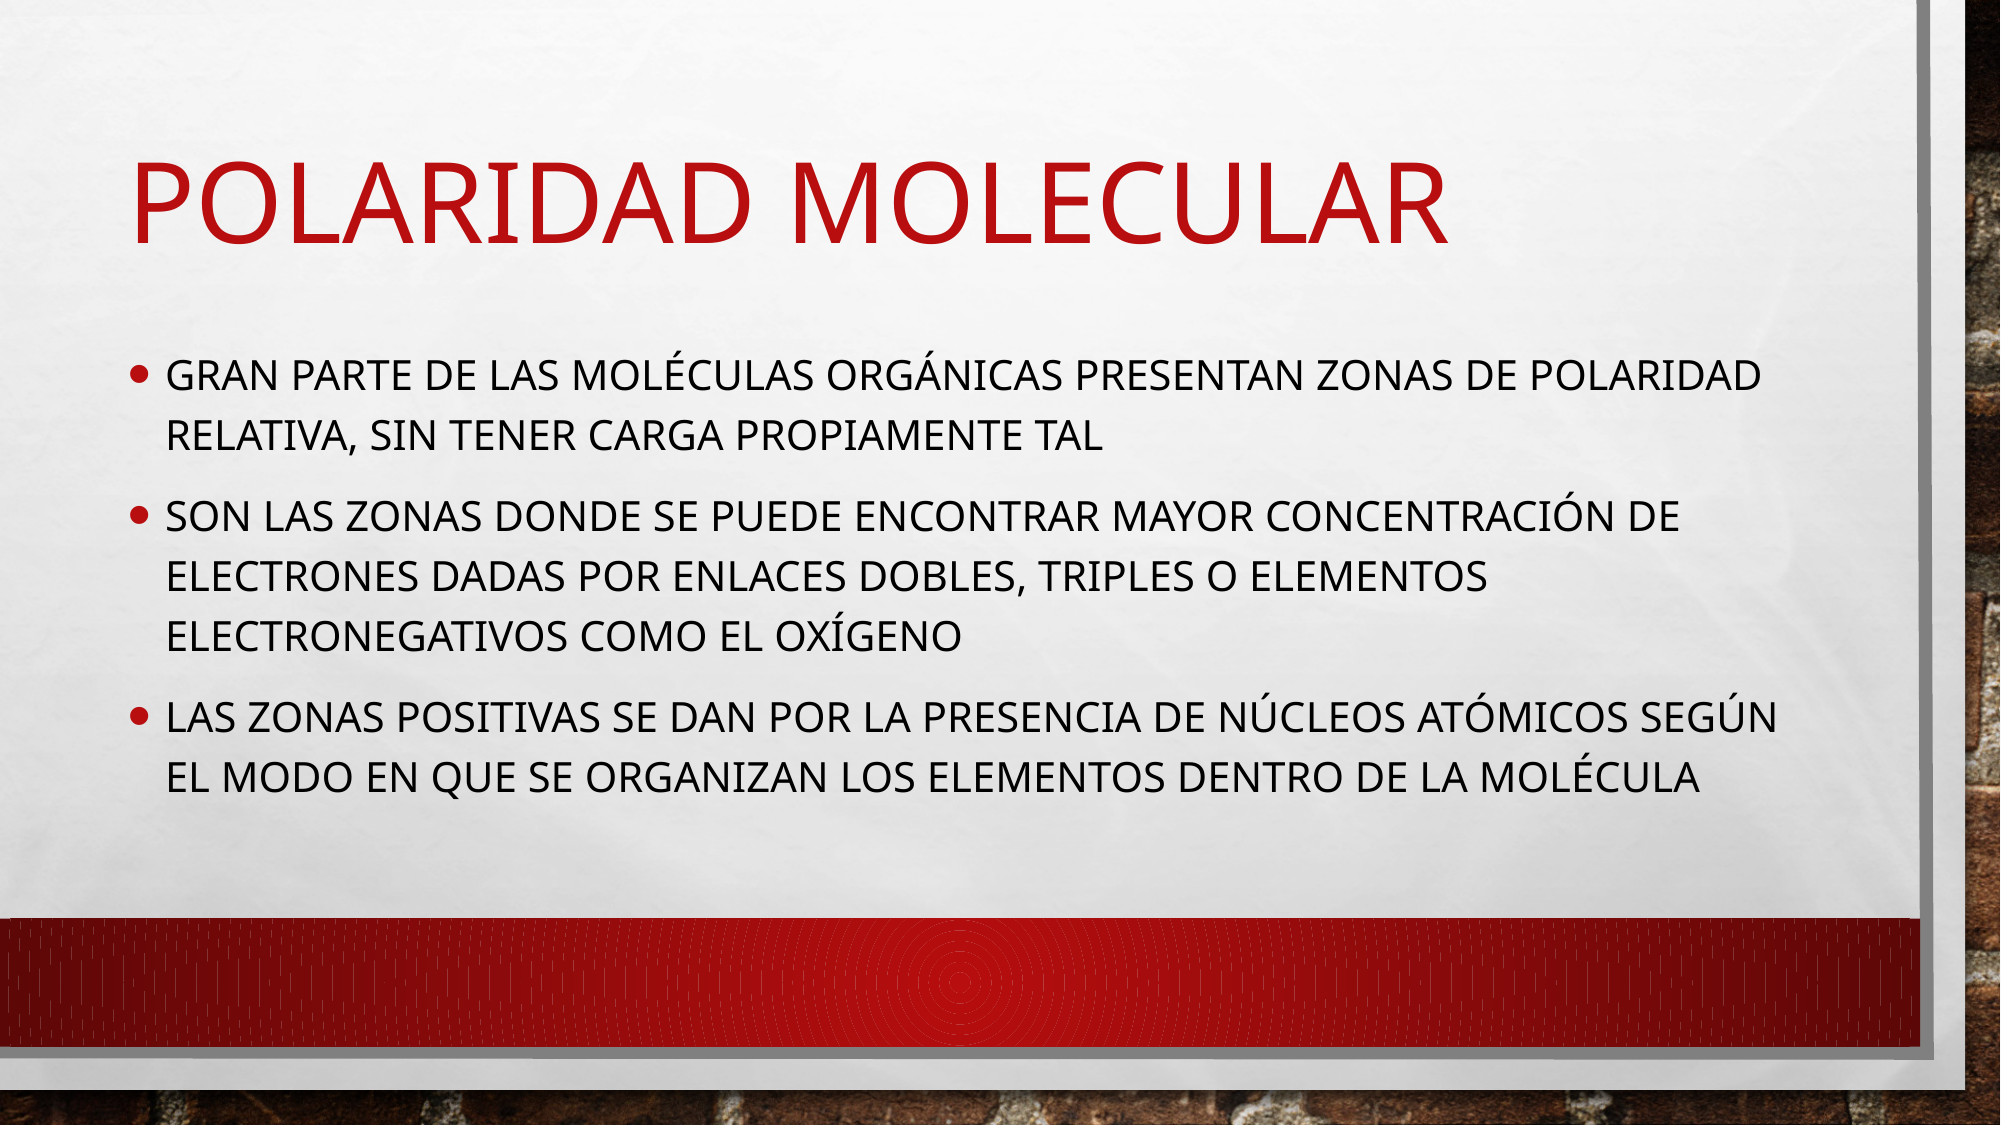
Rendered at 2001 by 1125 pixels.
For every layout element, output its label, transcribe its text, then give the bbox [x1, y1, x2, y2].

list Gran parte de las moléculas orgánicas presentan zonas de polaridad relativa, sin tener carga propiamente tal Son las zonas donde se puede encontrar mayor concentración de electrones dadas por enlaces dobles, triples o elementos electronegativos como el oxígeno Las zonas positivas se dan por la presencia de núcleos atómicos según el modo en que se organizan los elementos dentro de la molécula [112, 338, 1818, 882]
picture [0, 0, 2000, 1125]
title Polaridad Molecular [112, 112, 1818, 302]
